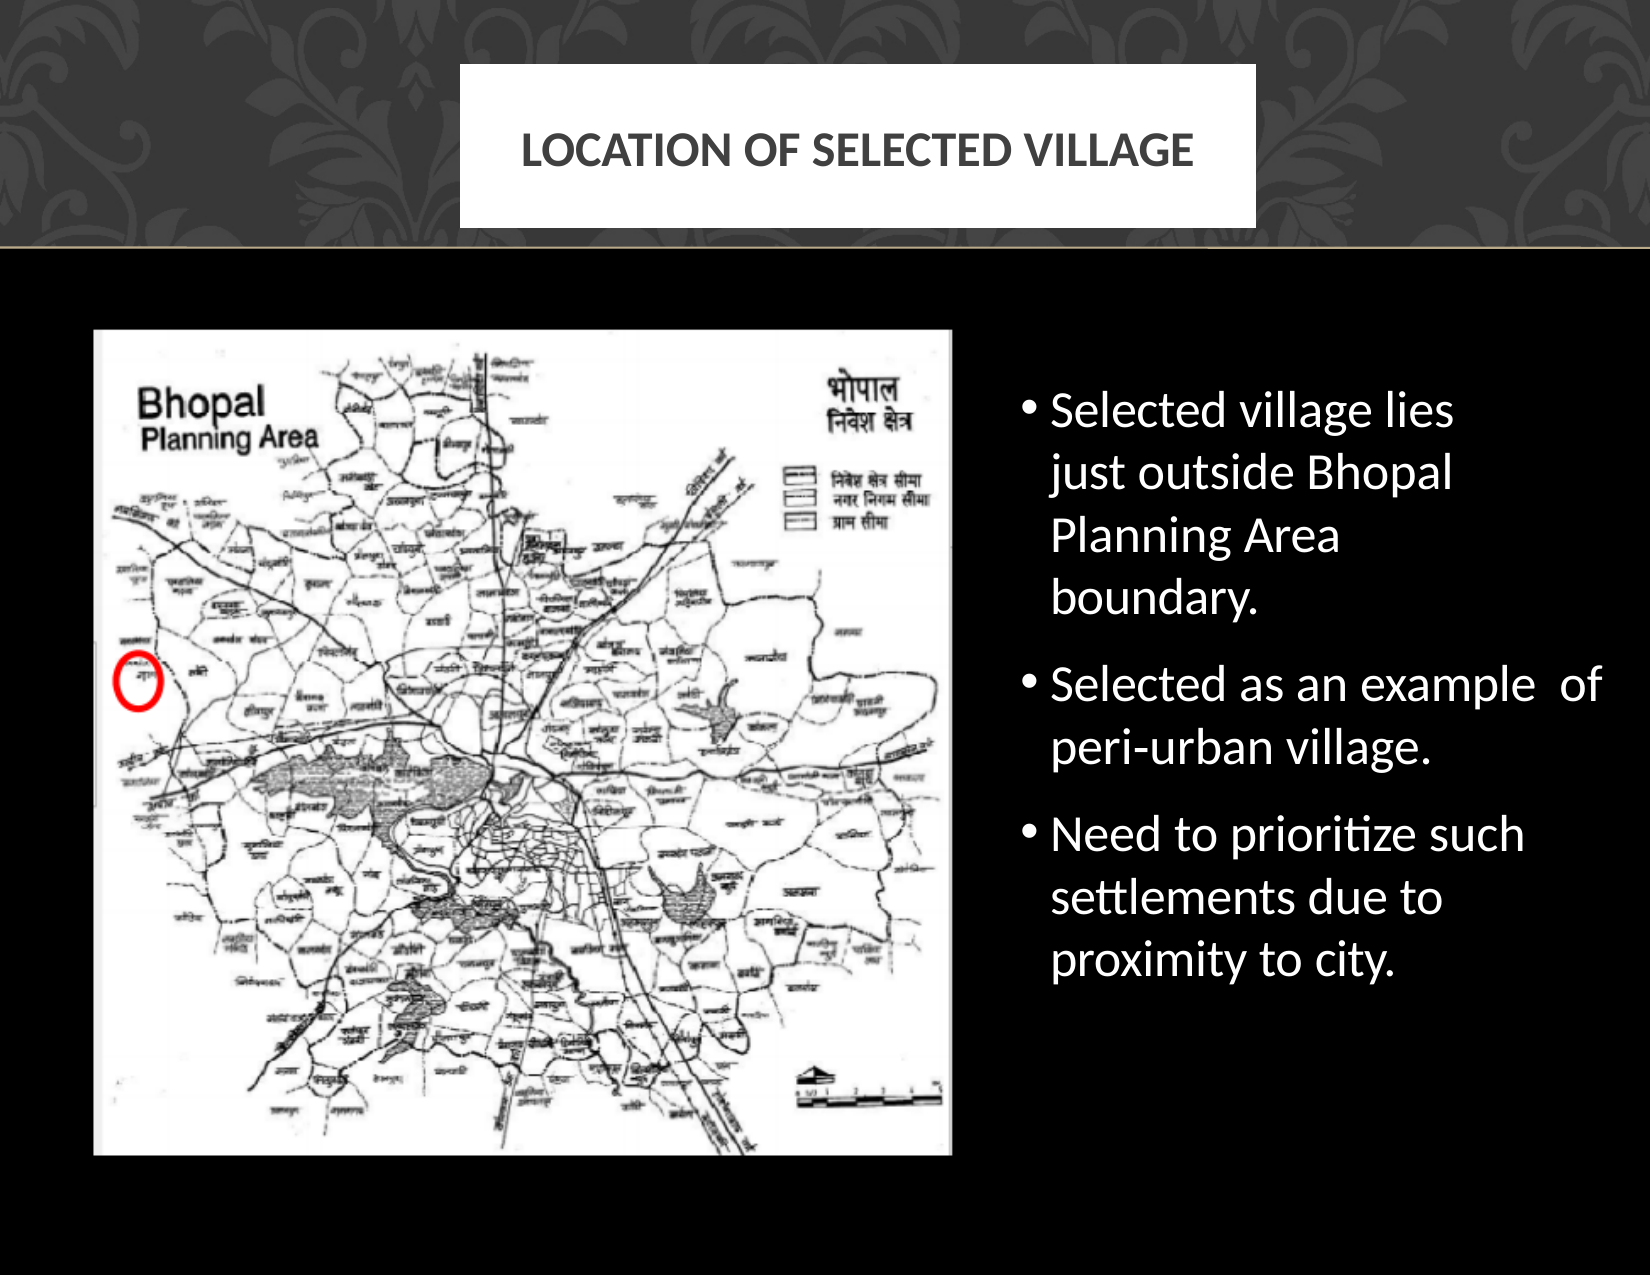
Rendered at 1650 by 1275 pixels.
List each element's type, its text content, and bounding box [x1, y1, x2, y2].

title Location of Selected Village [460, 64, 1256, 228]
picture [87, 325, 961, 1167]
text_box Selected village lies just outside Bhopal Planning Area boundary. Selected as an example of peri‐urban village. Need to prioritize such settlements due to proximity to city. [1018, 372, 1604, 988]
